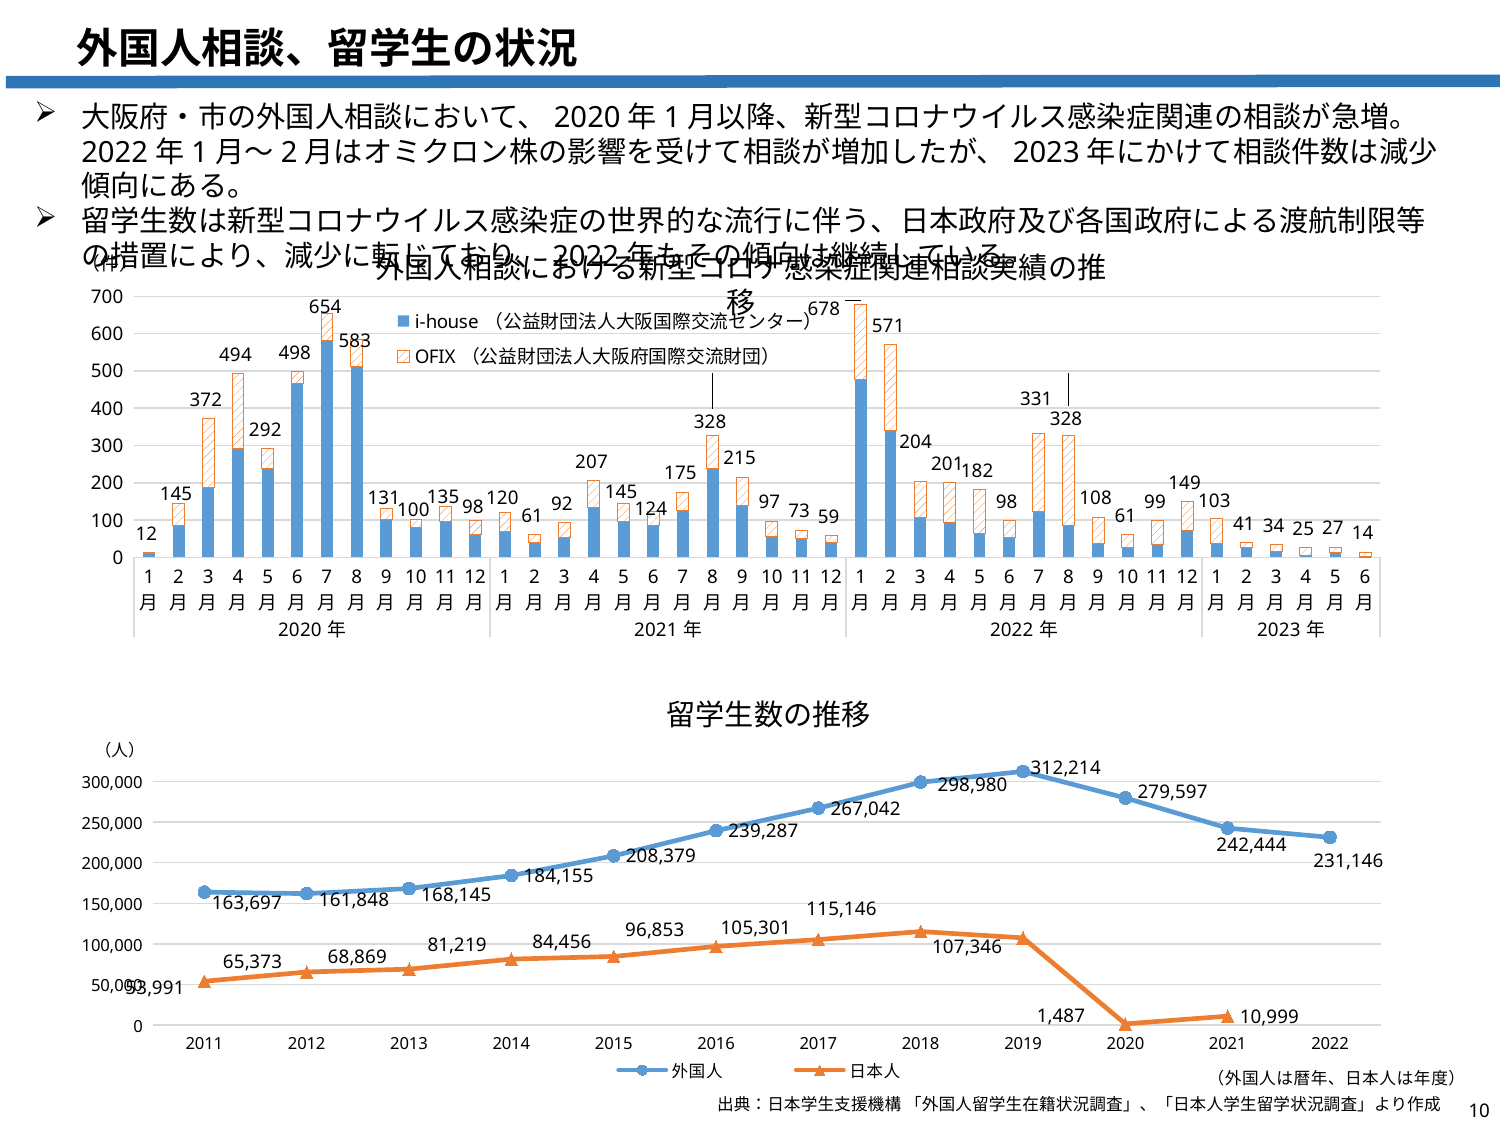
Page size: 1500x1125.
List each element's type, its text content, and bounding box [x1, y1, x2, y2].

text_box 外国人相談における新型コロナ感染症関連相談実績の推移 [350, 242, 1132, 280]
slide_number 9 [1155, 1100, 1500, 1125]
text_box 留学生数の推移 [631, 691, 907, 733]
text_box 外国人相談、留学生の状況 [17, 0, 1284, 75]
text_box 大阪府・市の外国人相談において、2020年1月以降、新型コロナウイルス感染症関連の相談が急増。 2022年1月～2月はオミクロン株の影響を受けて相談が増加したが、2023年にかけて相談件数は減少傾向にある。 留学生数は新型コロナウイルス感染症の世界的な流行に伴う、日本政府及び各国政府による渡航制限等の措置により、減少に転じており、2022年もその傾向は継続している。 [18, 90, 1464, 214]
chart [19, 734, 1500, 1094]
chart [66, 281, 1404, 685]
text_box 出典：日本学生支援機構 「外国人留学生在籍状況調査」、「日本人学生留学状況調査」より作成 [542, 1102, 1155, 1121]
text_box （件） [67, 244, 167, 280]
